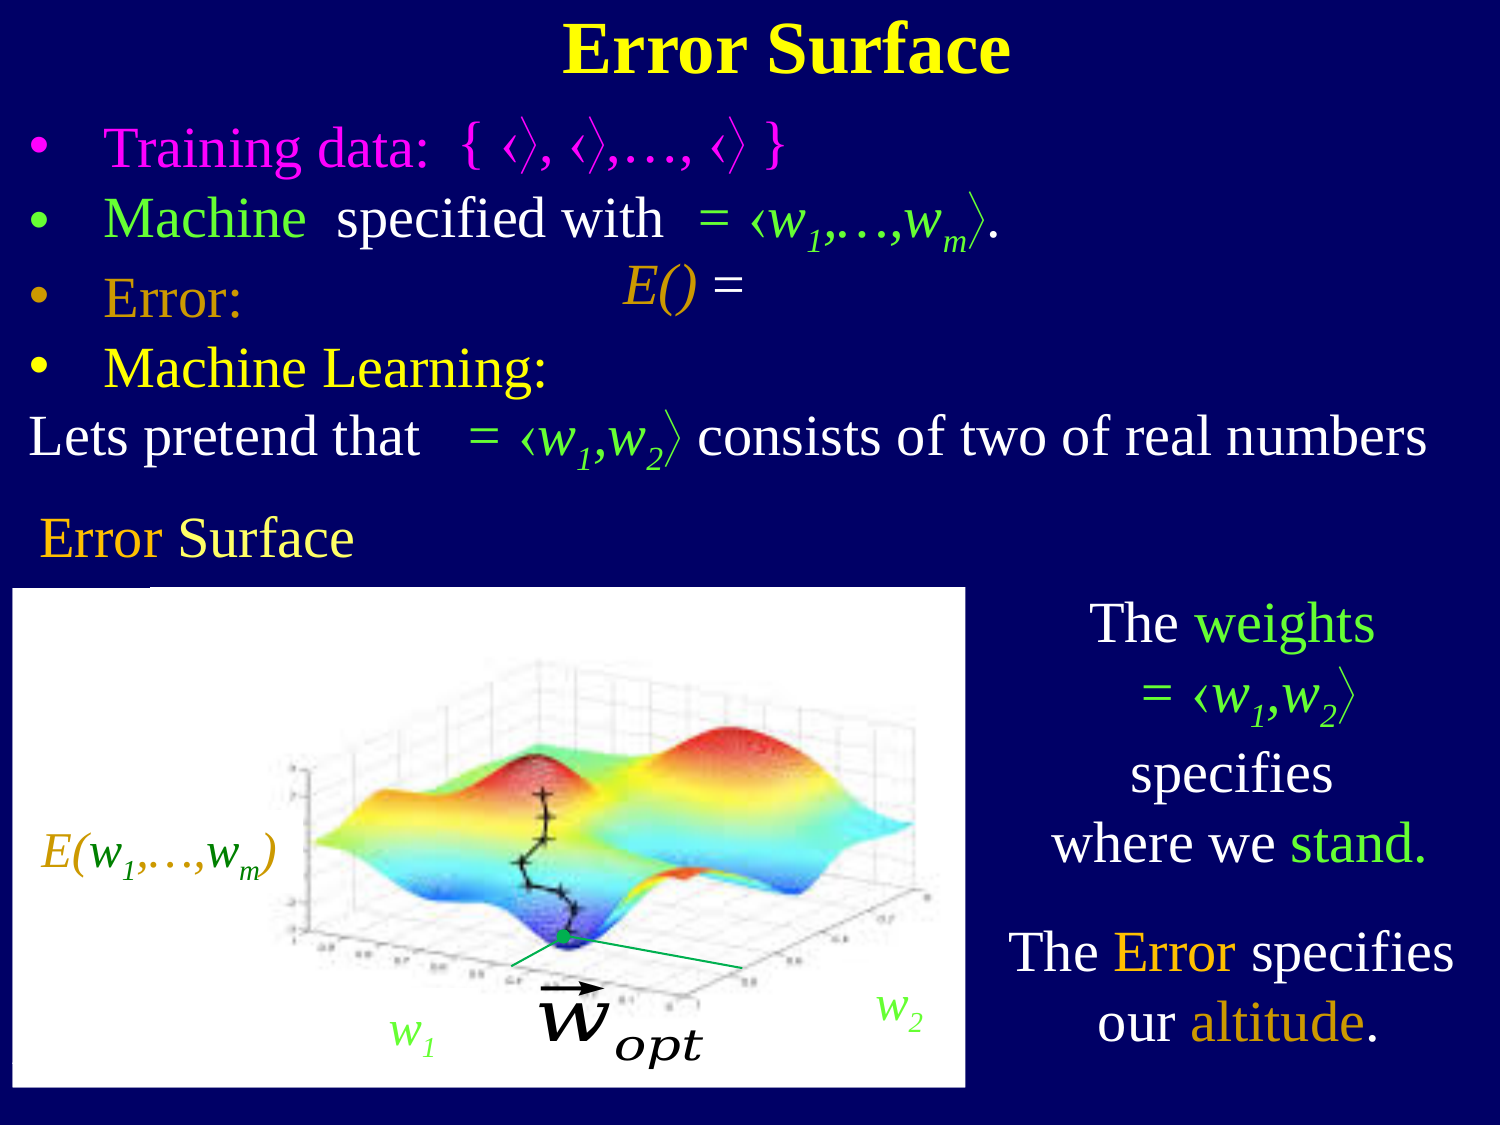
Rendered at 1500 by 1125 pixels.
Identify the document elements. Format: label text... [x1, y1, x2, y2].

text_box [12, 574, 1147, 1113]
text_box The Error specifies our altitude. [1152, 905, 1485, 1061]
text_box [511, 929, 742, 1070]
text_box Error Surface [74, 0, 1500, 138]
text_box Error Surface [24, 491, 370, 572]
